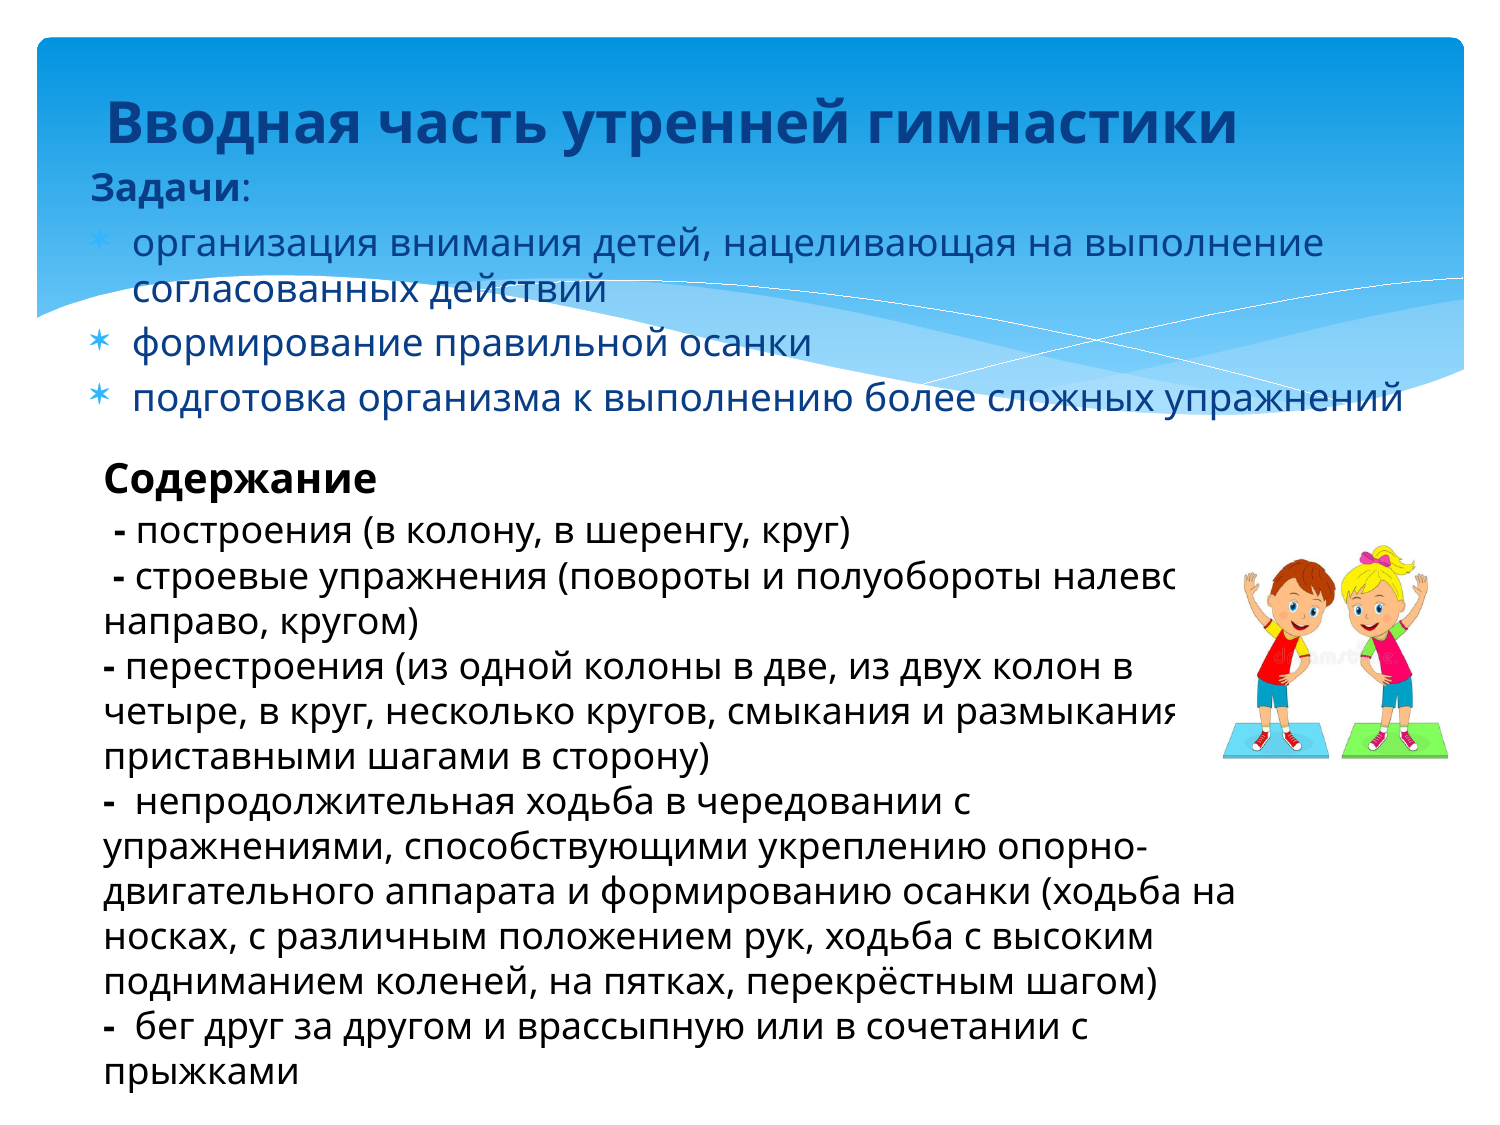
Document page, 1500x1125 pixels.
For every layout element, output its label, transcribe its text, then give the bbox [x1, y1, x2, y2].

text_box Содержание - построения (в колону, в шеренгу, круг) - строевые упражнения (повороты и полуобороты налево, направо, кругом) - перестроения (из одной колоны в две, из двух колон в четыре, в круг, несколько кругов, смыкания и размыкания приставными шагами в сторону) - непродолжительная ходьба в чередовании с упражнениями, способствующими укреплению опорно-двигательного аппарата и формированию осанки (ходьба на носках, с различным положением рук, ходьба с высоким подниманием коленей, на пятках, перекрёстным шагом) - бег друг за другом и врассыпную или в сочетании с прыжками [88, 444, 1270, 1125]
picture [1174, 491, 1497, 813]
list Вводная часть утренней гимнастики Задачи: организация внимания детей, нацеливающая на выполнение согласованных действий формирование правильной осанки подготовка организма к выполнению более сложных упражнений [75, 78, 1425, 468]
